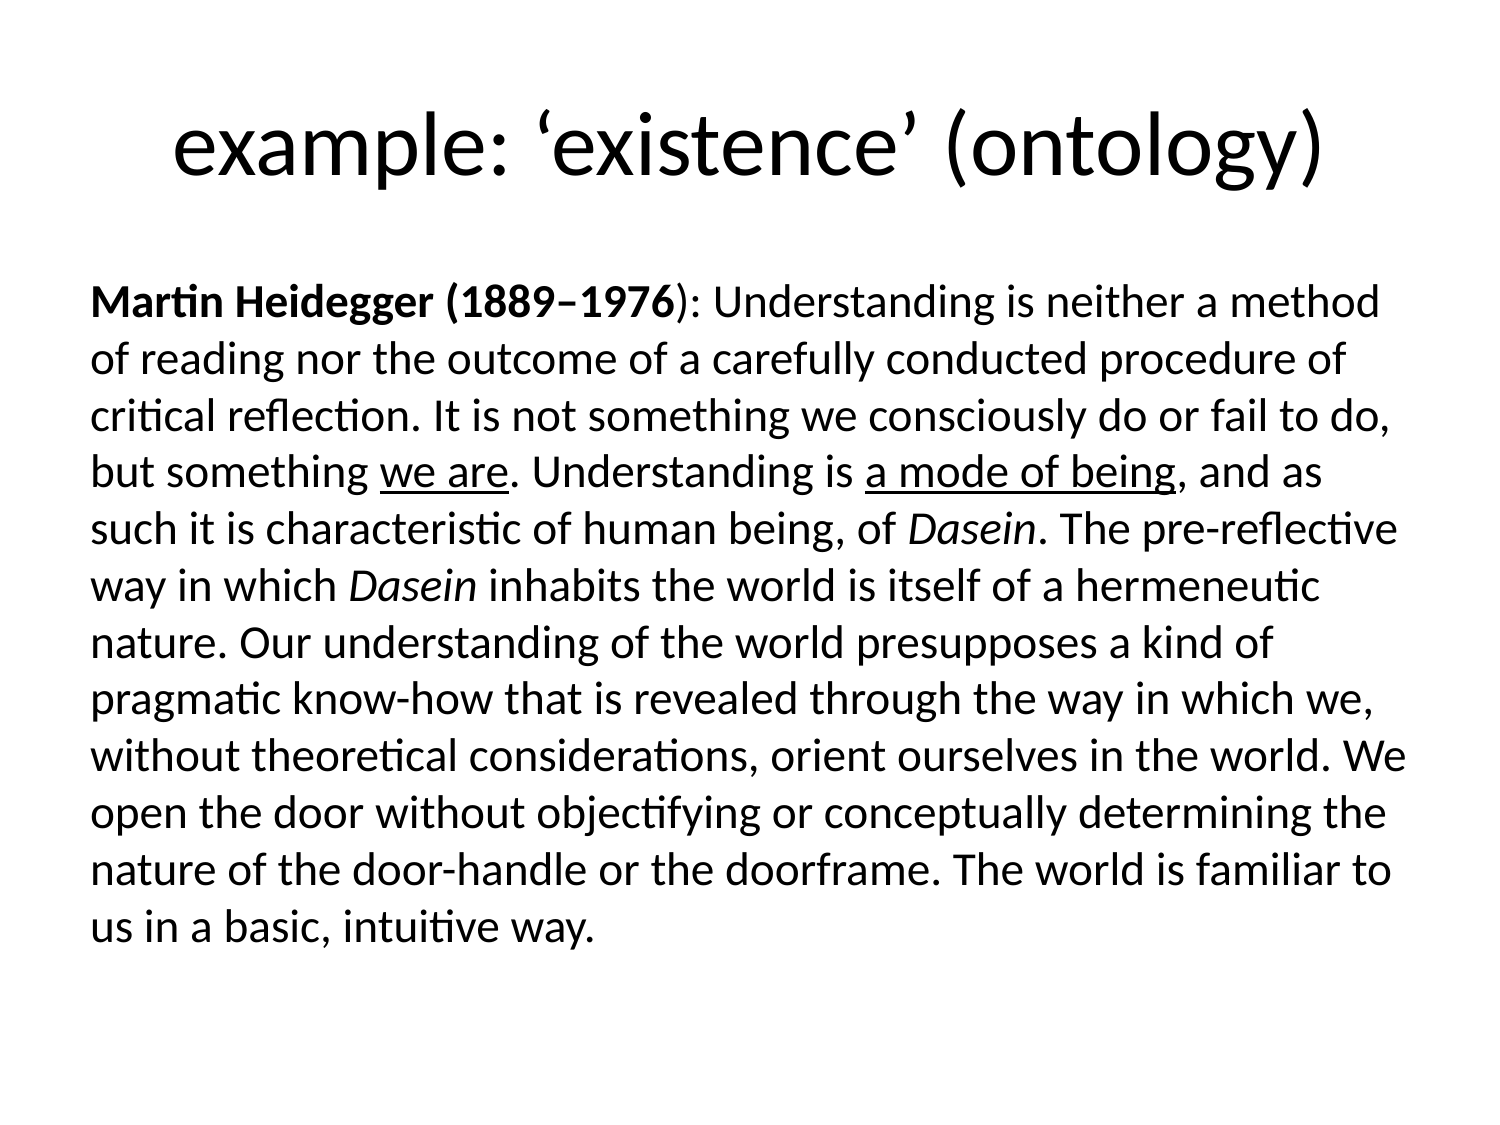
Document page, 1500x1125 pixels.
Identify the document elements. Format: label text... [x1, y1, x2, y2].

list Martin Heidegger (1889–1976): Understanding is neither a method of reading nor the outcome of a carefully conducted procedure of critical reflection. It is not something we consciously do or fail to do, but something we are. Understanding is a mode of being, and as such it is characteristic of human being, of Dasein. The pre-reflective way in which Dasein inhabits the world is itself of a hermeneutic nature. Our understanding of the world presupposes a kind of pragmatic know-how that is revealed through the way in which we, without theoretical considerations, orient ourselves in the world. We open the door without objectifying or conceptually determining the nature of the door-handle or the doorframe. The world is familiar to us in a basic, intuitive way. [75, 262, 1425, 1005]
title example: ‘existence’ (ontology) [75, 45, 1425, 233]
